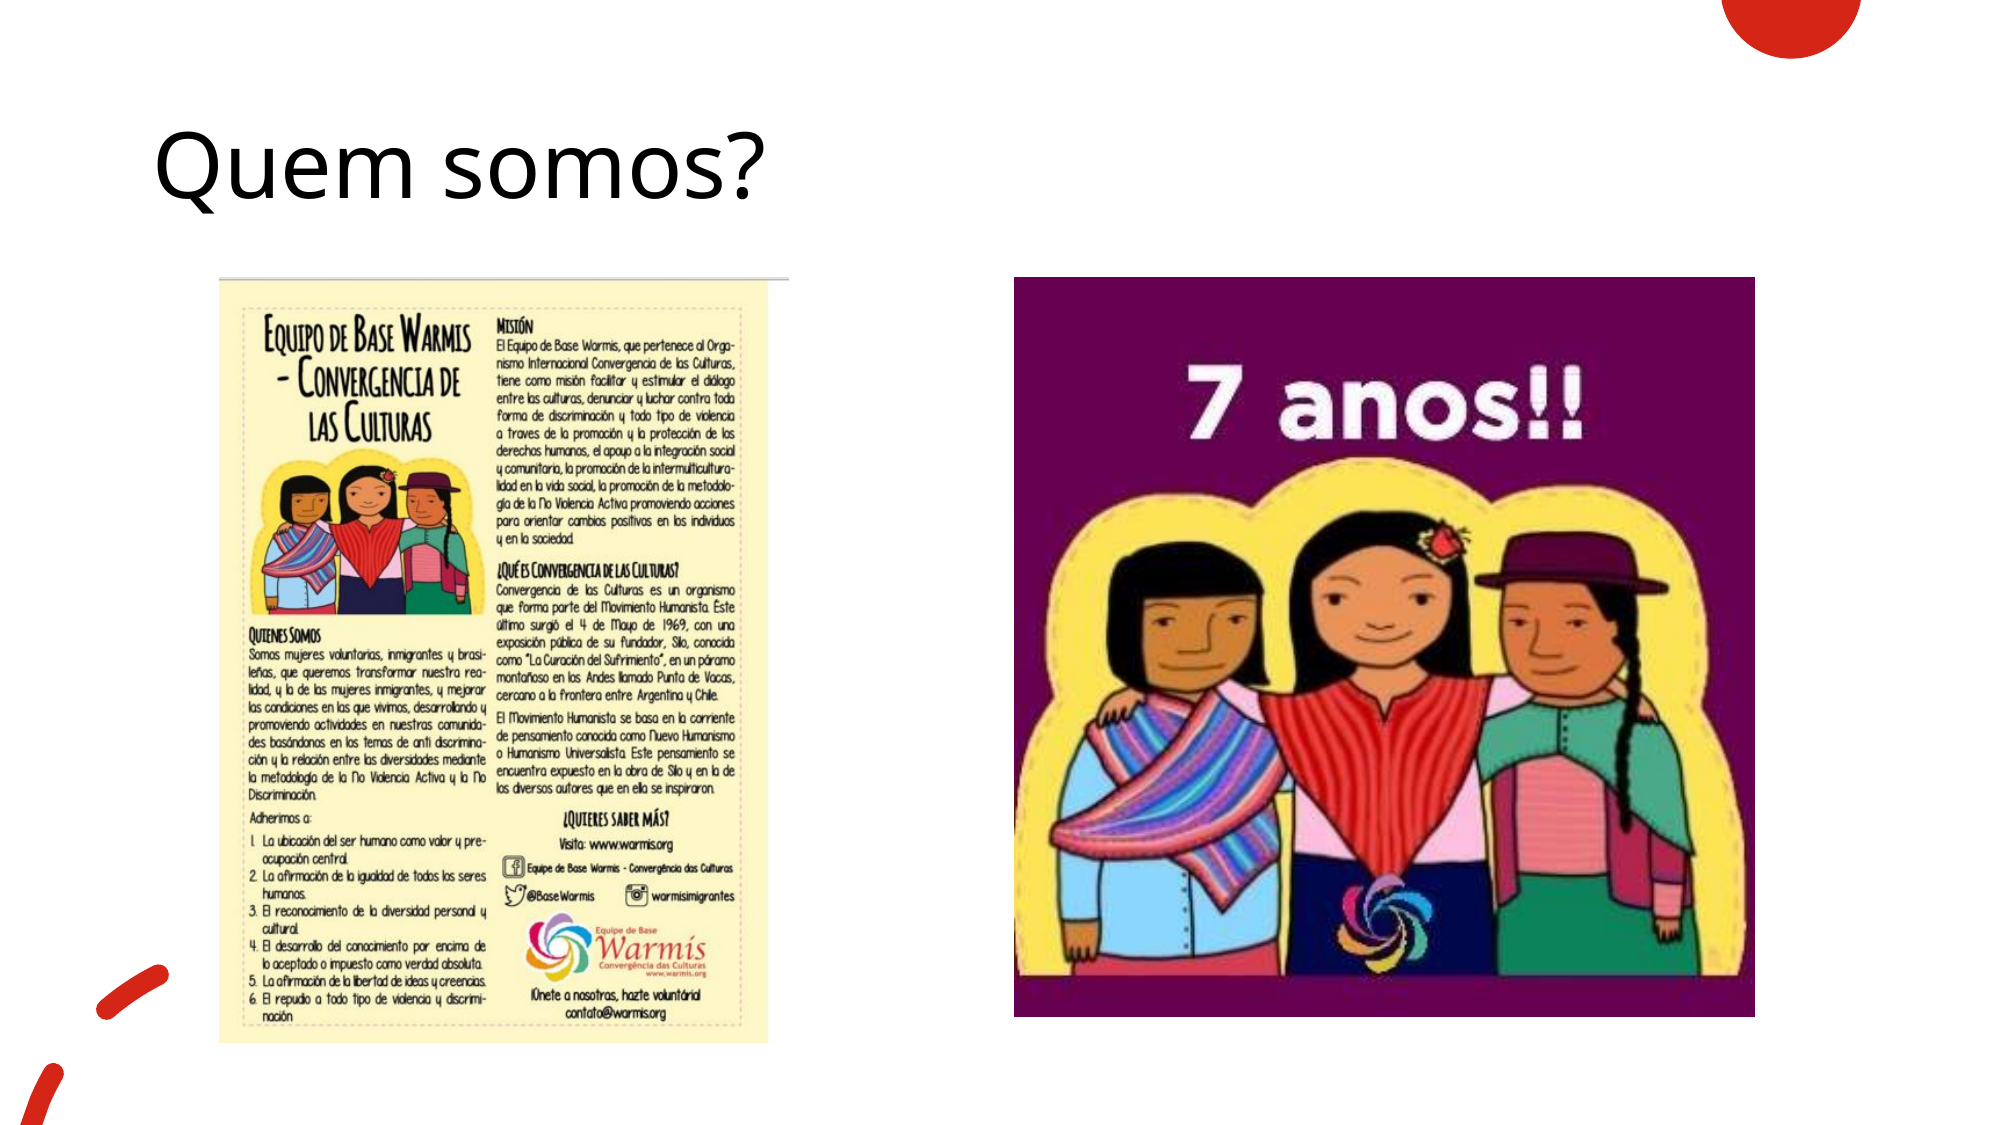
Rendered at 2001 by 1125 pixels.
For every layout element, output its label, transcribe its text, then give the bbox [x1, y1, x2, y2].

picture [1014, 277, 1755, 1017]
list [219, 277, 789, 1043]
title Quem somos? [137, 59, 1863, 278]
